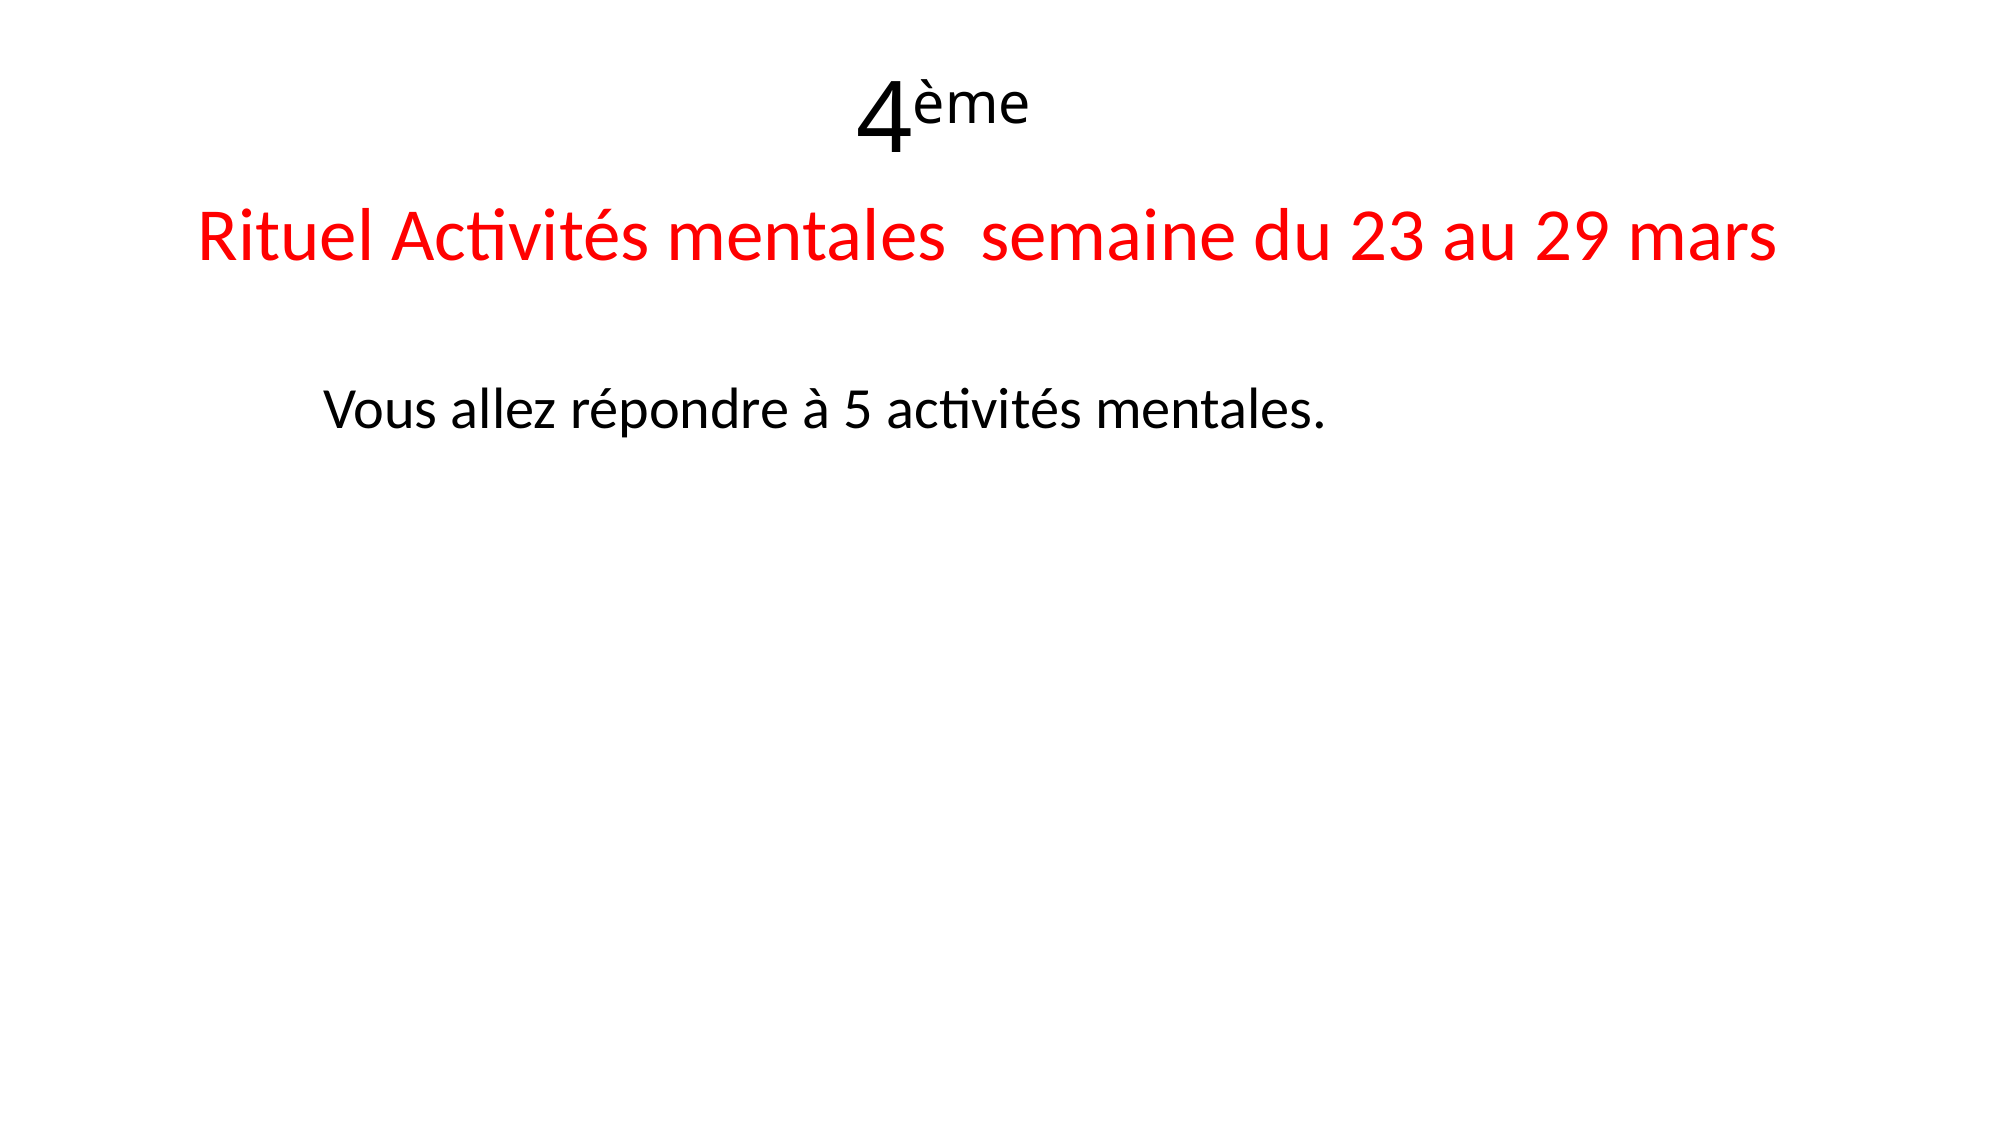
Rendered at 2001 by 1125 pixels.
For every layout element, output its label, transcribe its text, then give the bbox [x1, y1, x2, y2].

text_box Vous allez répondre à 5 activités mentales. [308, 363, 1692, 588]
subtitle Rituel Activités mentales semaine du 23 au 29 mars [19, 187, 1957, 476]
title 4ème [332, 58, 1607, 187]
